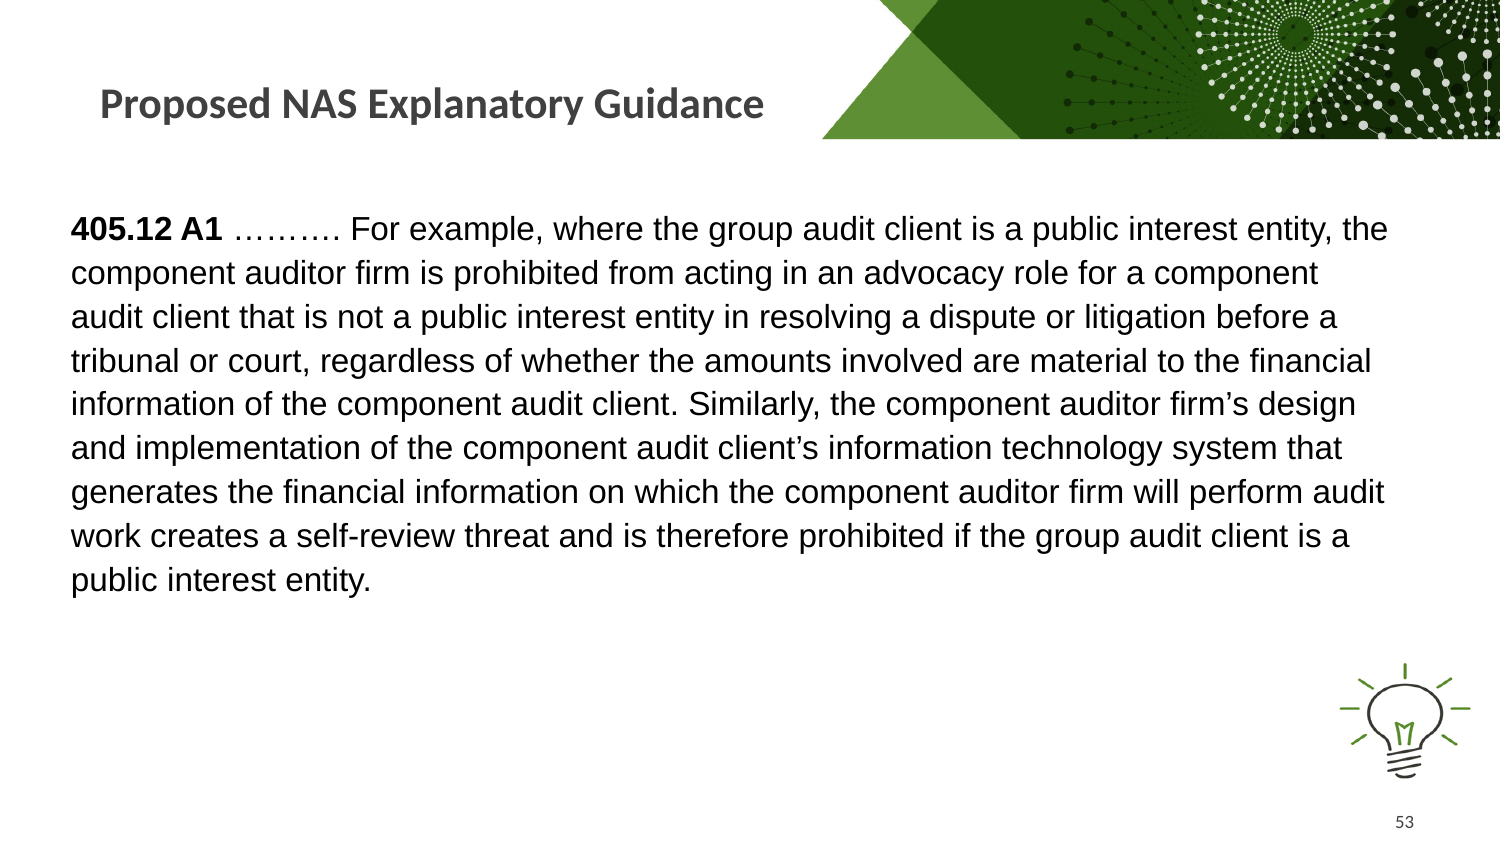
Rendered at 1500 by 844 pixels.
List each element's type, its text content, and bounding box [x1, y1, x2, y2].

picture [1322, 648, 1496, 793]
text_box 405.12 A1 ………. For example, where the group audit client is a public interest entity, the component auditor firm is prohibited from acting in an advocacy role for a component audit client that is not a public interest entity in resolving a dispute or litigation before a tribunal or court, regardless of whether the amounts involved are material to the financial information of the component audit client. Similarly, the component auditor firm’s design and implementation of the component audit client’s information technology system that generates the financial information on which the component auditor firm will perform audit work creates a self-review threat and is therefore prohibited if the group audit client is a public interest entity. [55, 146, 1409, 694]
slide_number 53 [1091, 798, 1430, 844]
picture [29, 0, 1500, 140]
list Proposed NAS Explanatory Guidance [85, 67, 804, 146]
